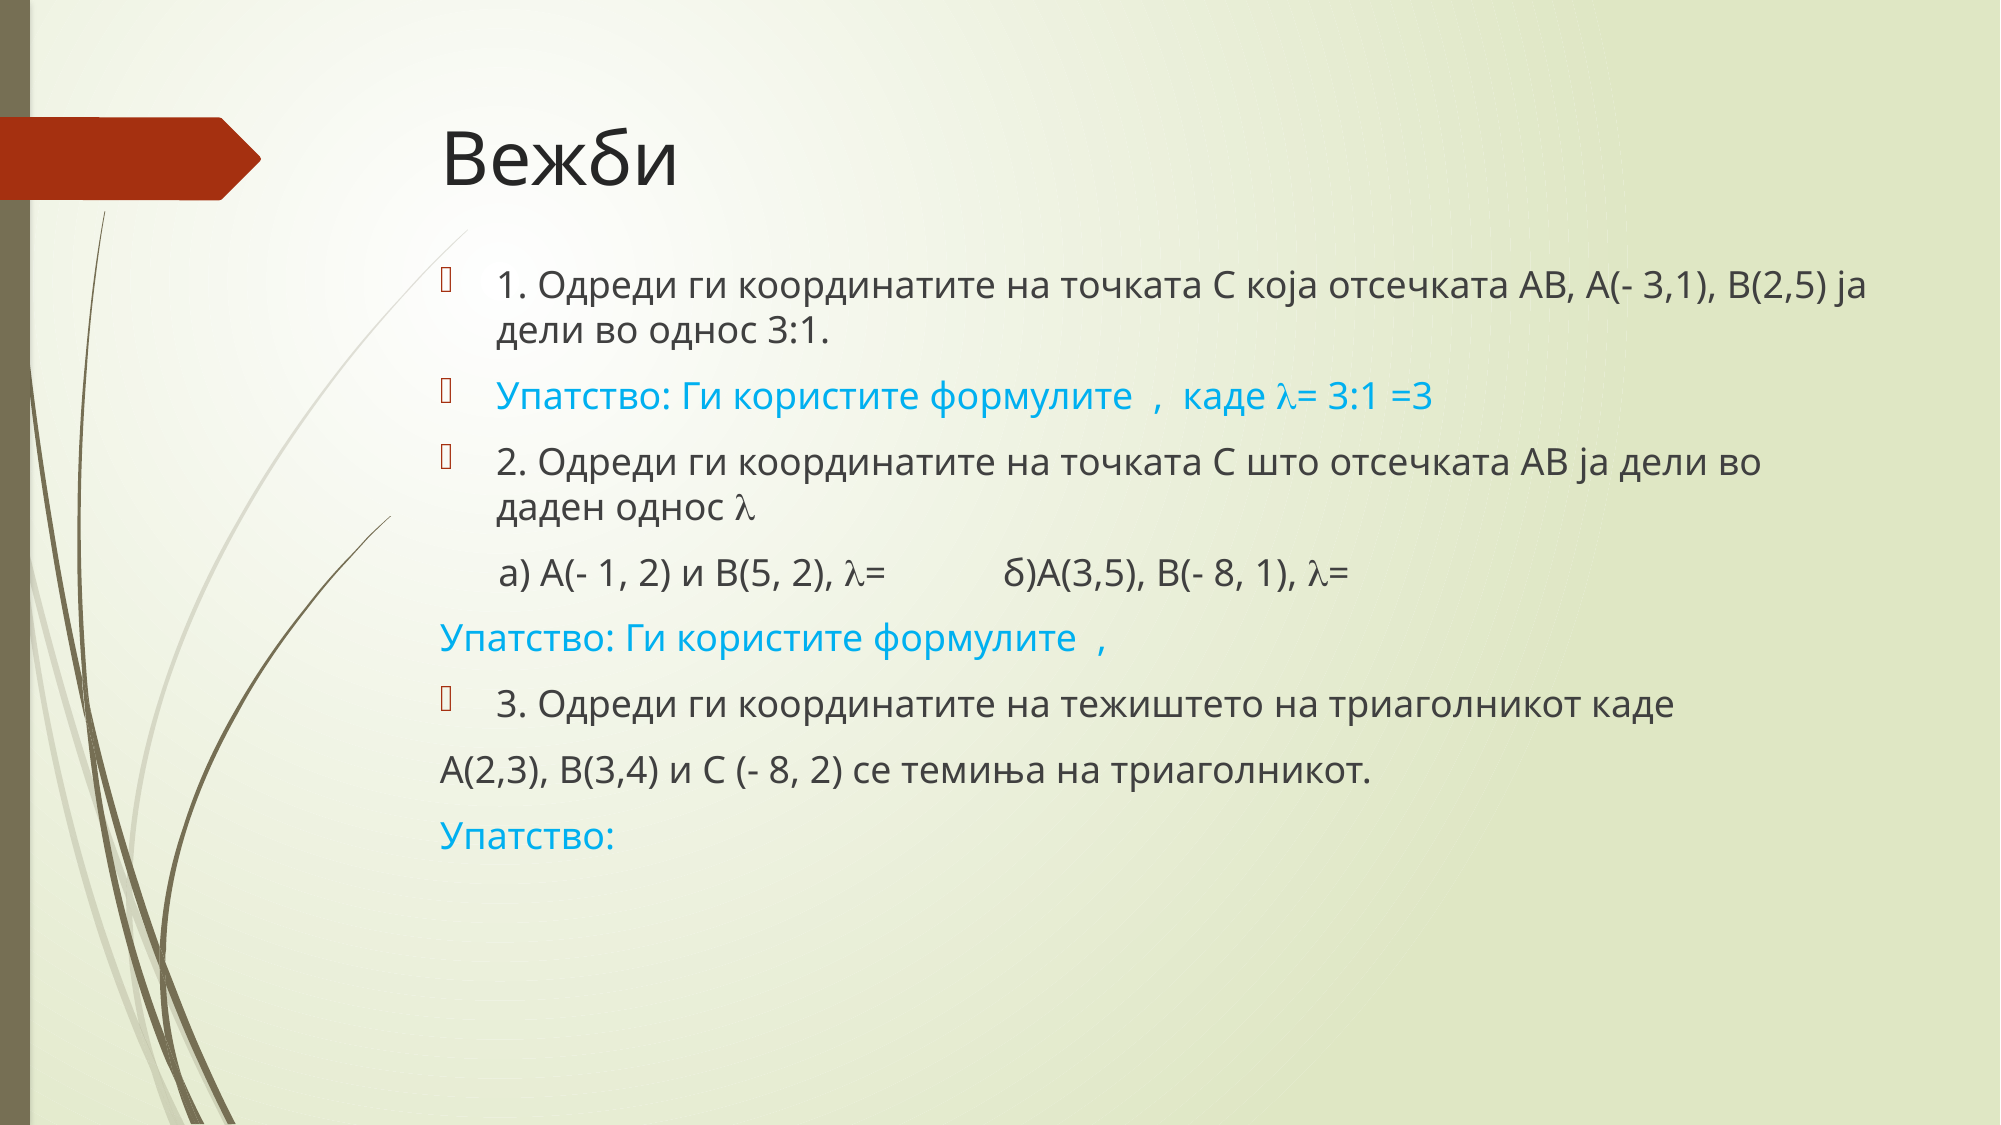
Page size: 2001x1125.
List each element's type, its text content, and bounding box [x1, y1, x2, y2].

title Вежби [425, 102, 1888, 313]
